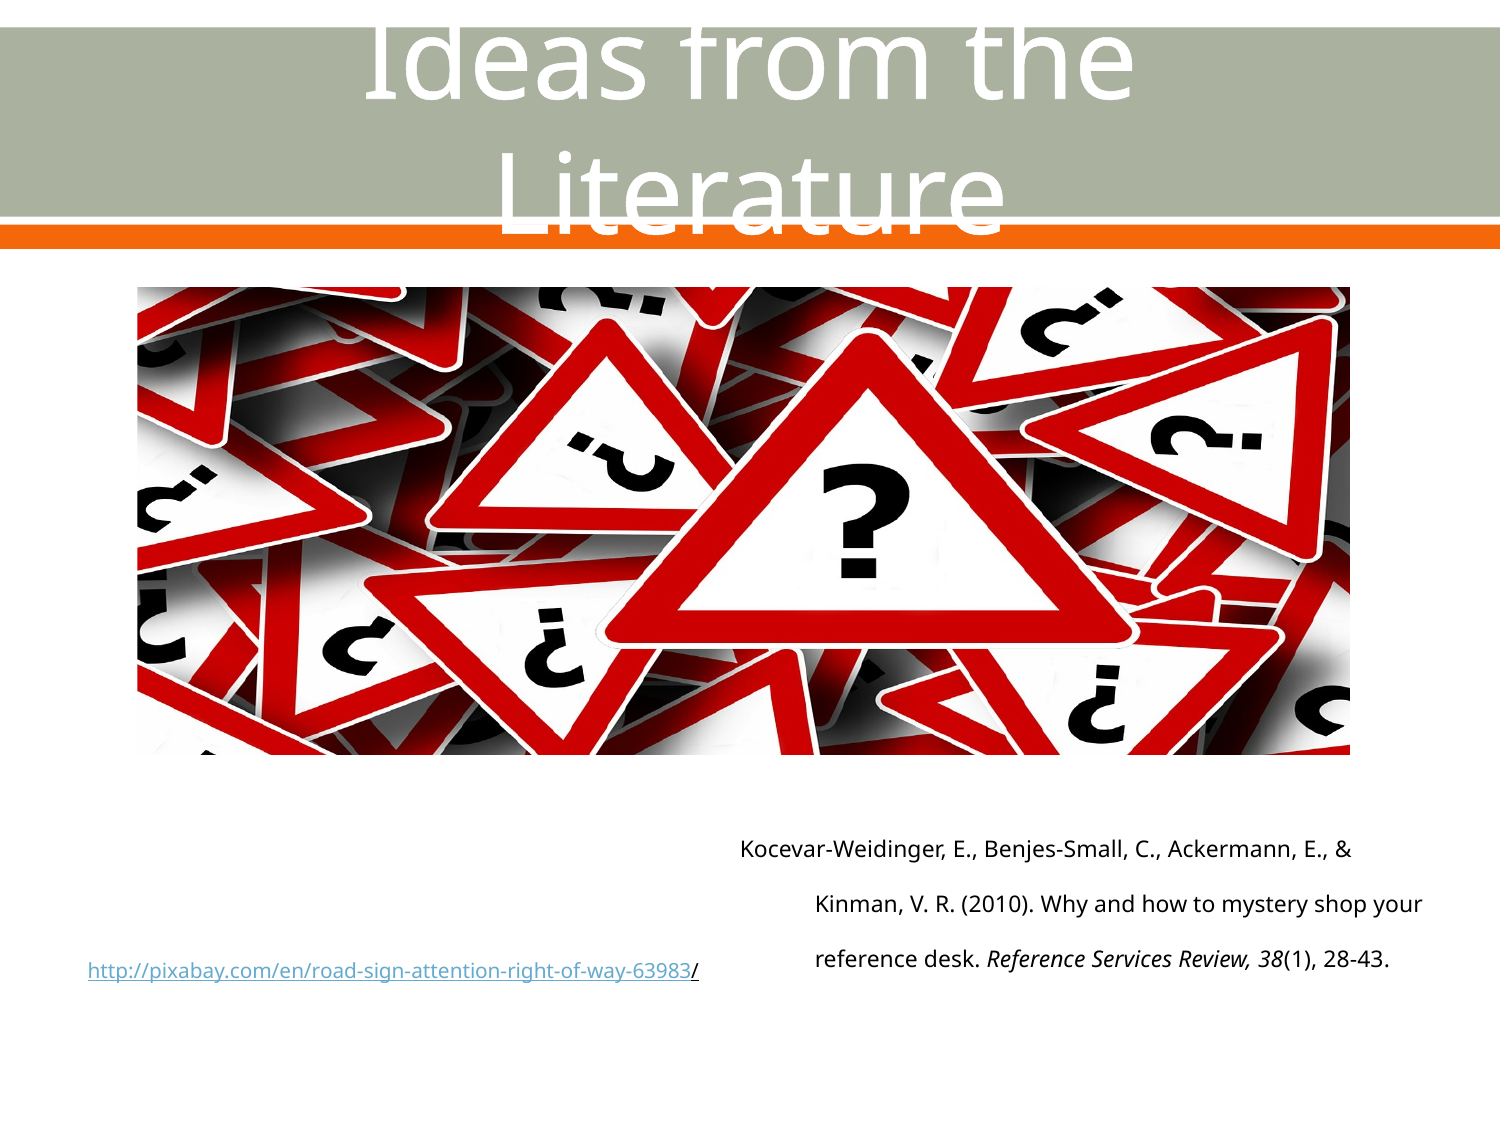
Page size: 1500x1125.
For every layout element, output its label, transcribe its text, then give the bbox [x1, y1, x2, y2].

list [137, 287, 1351, 756]
title Ideas from the Literature [75, 29, 1425, 213]
text_box http://pixabay.com/en/road-sign-attention-right-of-way-63983/ [72, 949, 720, 993]
text_box Kocevar-Weidinger, E., Benjes-Small, C., Ackermann, E., & Kinman, V. R. (2010). Why and how to mystery shop your reference desk. Reference Services Review, 38(1), 28-43. [724, 799, 1463, 980]
